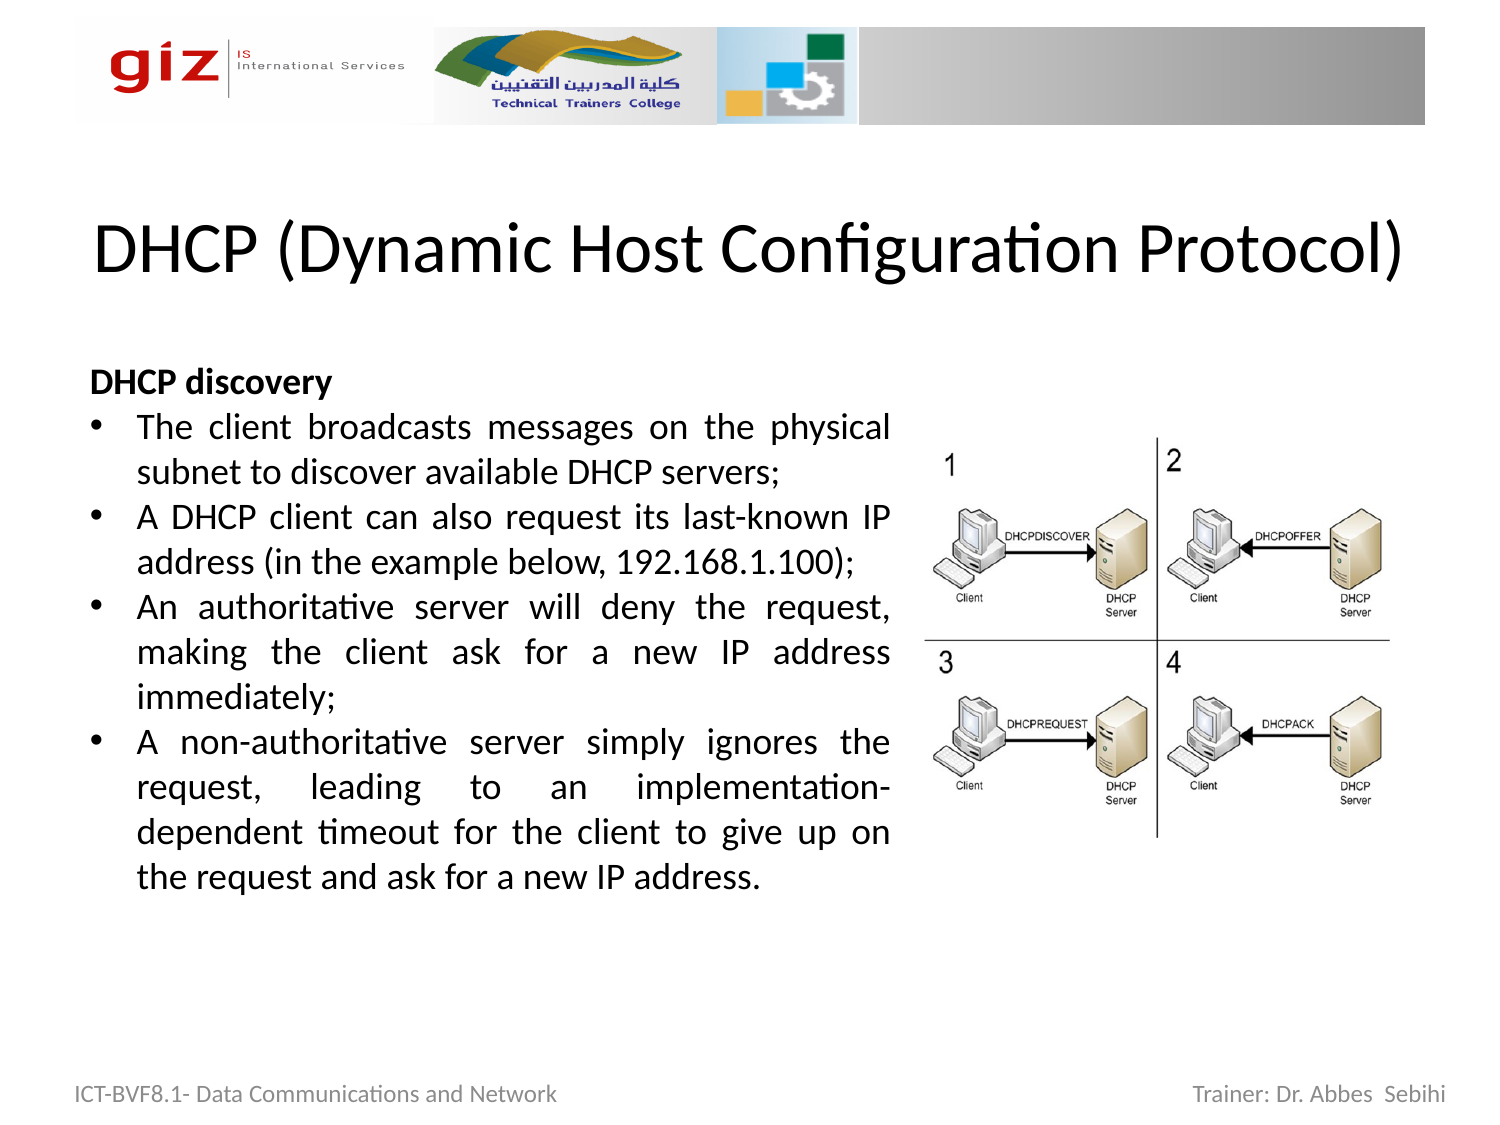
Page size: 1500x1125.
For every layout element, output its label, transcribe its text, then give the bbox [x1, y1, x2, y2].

picture [74, 17, 694, 124]
text_box ICT-BVF8.1- Data Communications and Network Trainer: Dr. Abbes Sebihi [49, 1062, 1475, 1123]
text_box [859, 27, 1425, 125]
picture [924, 437, 1390, 838]
title DHCP (Dynamic Host Configuration Protocol) [75, 149, 1425, 338]
picture [716, 27, 859, 125]
text_box DHCP discovery The client broadcasts messages on the physical subnet to discover available DHCP servers; A DHCP client can also request its last-known IP address (in the example below, 192.168.1.100); An authoritative server will deny the request, making the client ask for a new IP address immediately; A non-authoritative server simply ignores the request, leading to an implementation-dependent timeout for the client to give up on the request and ask for a new IP address. [74, 349, 907, 905]
text_box [437, 27, 715, 125]
